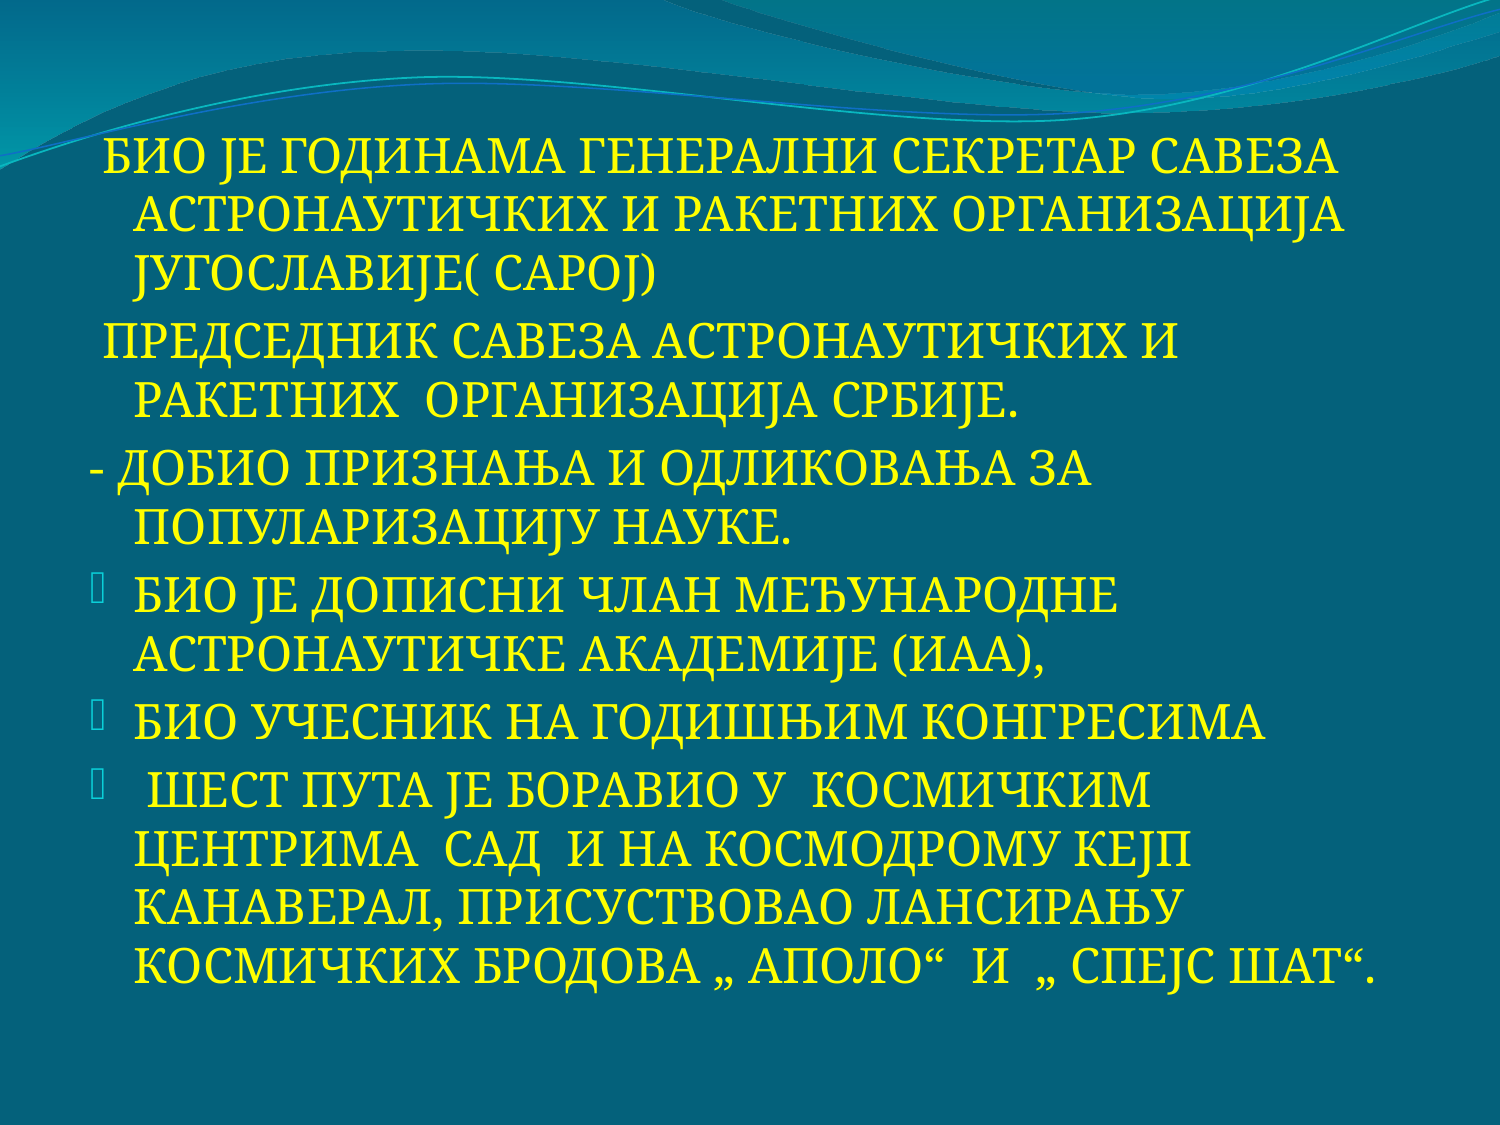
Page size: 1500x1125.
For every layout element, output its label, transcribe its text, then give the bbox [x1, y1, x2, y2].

list БИО ЈЕ ГОДИНАМА ГЕНЕРАЛНИ СЕКРЕТАР САВЕЗА АСТРОНАУТИЧКИХ И РАКЕТНИХ ОРГАНИЗАЦИЈА ЈУГОСЛАВИЈЕ( САРОЈ) ПРЕДСЕДНИК САВЕЗА АСТРОНАУТИЧКИХ И РАКЕТНИХ ОРГАНИЗАЦИЈА СРБИЈЕ. - ДОБИО ПРИЗНАЊА И ОДЛИКОВАЊА ЗА ПОПУЛАРИЗАЦИЈУ НАУКЕ. БИО ЈЕ ДОПИСНИ ЧЛАН МЕЂУНАРОДНЕ АСТРОНАУТИЧКЕ АКАДЕМИЈЕ (ИАА), БИО УЧЕСНИК НА ГОДИШЊИМ КОНГРЕСИМА ШЕСТ ПУТА ЈЕ БОРАВИО У КОСМИЧКИМ ЦЕНТРИМА САД И НА КОСМОДРОМУ КЕЈП КАНАВЕРАЛ, ПРИСУСТВОВАО ЛАНСИРАЊУ КОСМИЧКИХ БРОДОВА „ АПОЛО“ И „ СПЕЈС ШАТ“. [75, 117, 1425, 1005]
